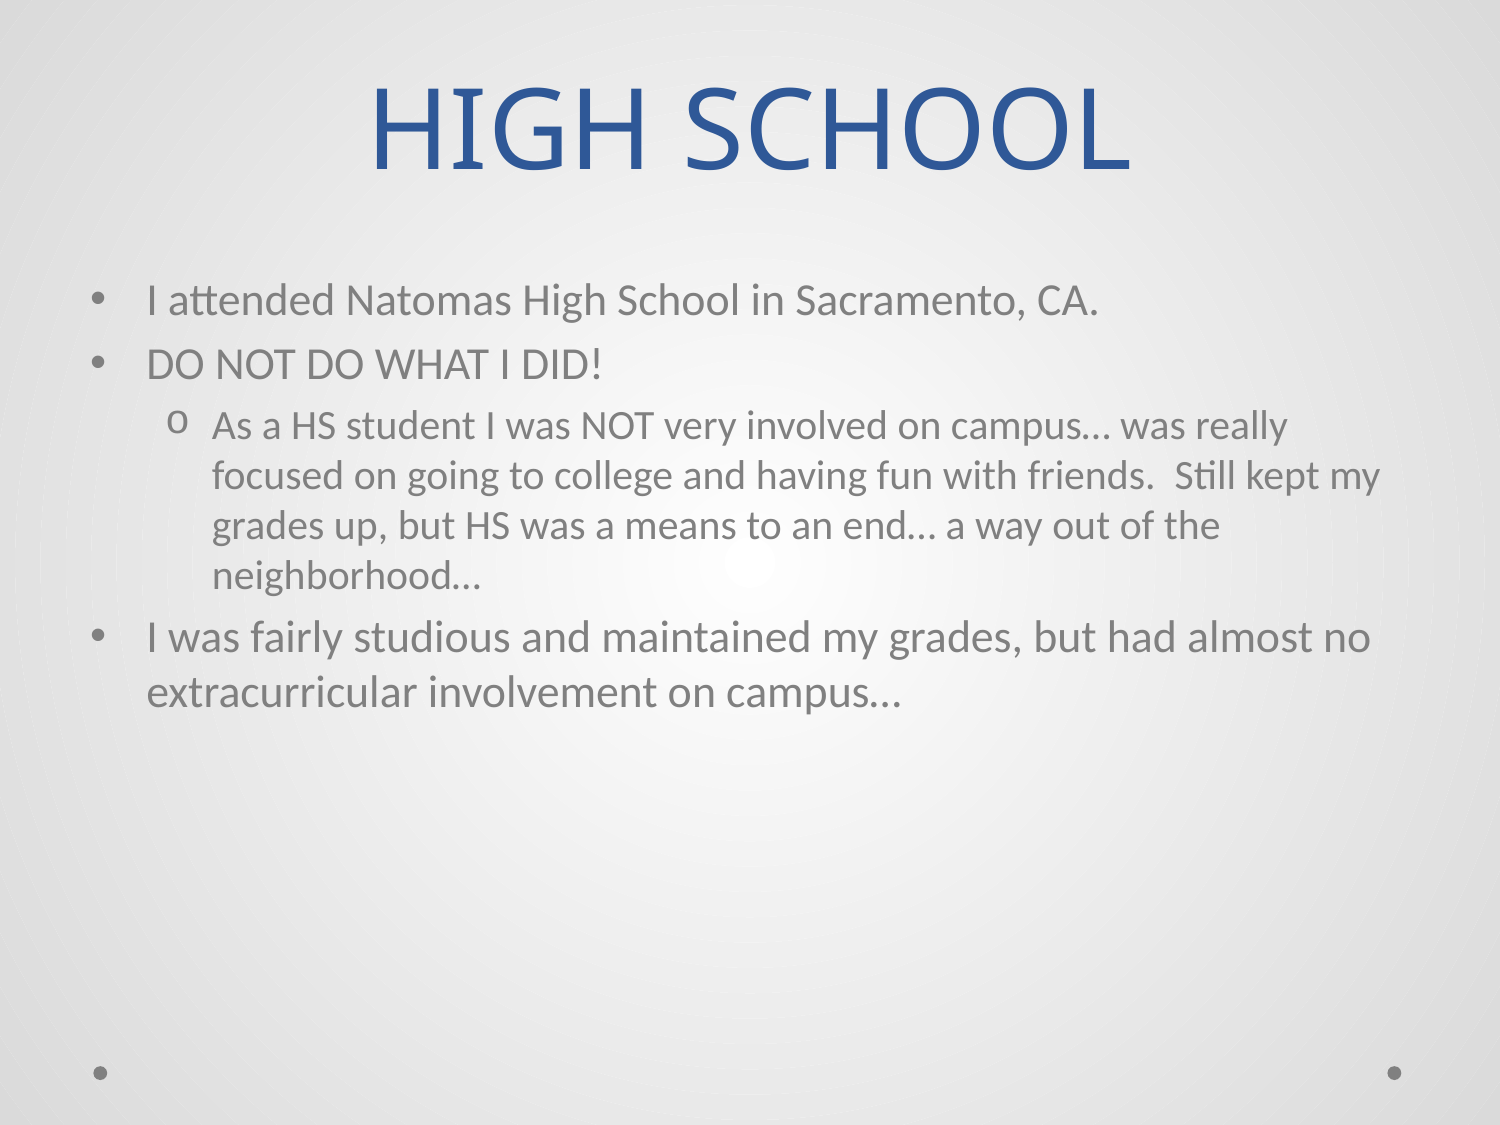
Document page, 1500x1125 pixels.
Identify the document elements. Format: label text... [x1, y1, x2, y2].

list I attended Natomas High School in Sacramento, CA. DO NOT DO WHAT I DID! As a HS student I was NOT very involved on campus… was really focused on going to college and having fun with friends. Still kept my grades up, but HS was a means to an end… a way out of the neighborhood… I was fairly studious and maintained my grades, but had almost no extracurricular involvement on campus… [75, 262, 1425, 1013]
title HIGH SCHOOL [75, 0, 1425, 200]
